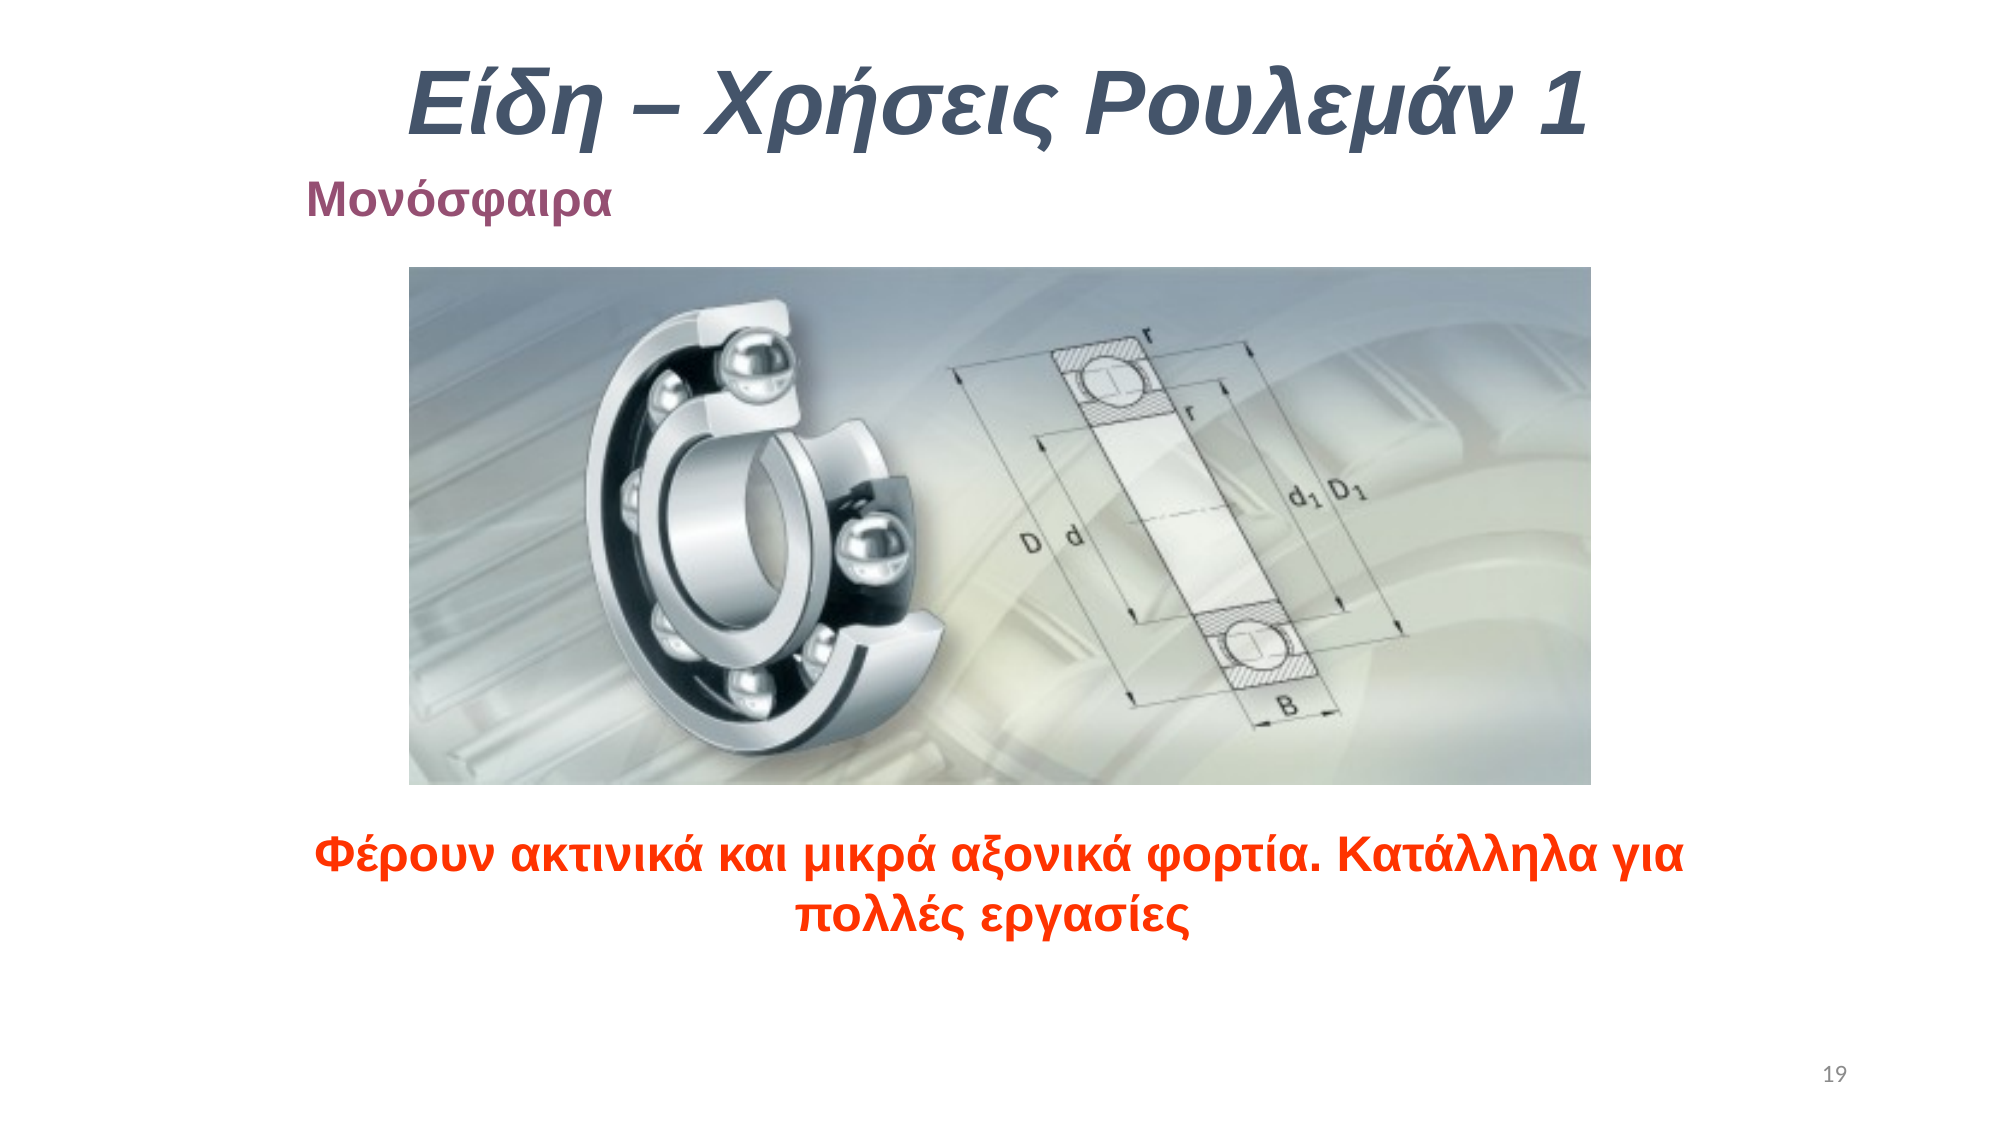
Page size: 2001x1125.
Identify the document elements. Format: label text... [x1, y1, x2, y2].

text_box Είδη – Χρήσεις Ρουλεμάν 1 [324, 18, 1675, 160]
text_box Μονόσφαιρα [291, 160, 1686, 232]
slide_number 19 [1412, 1042, 1863, 1103]
picture [409, 267, 1591, 785]
text_box Φέρουν ακτινικά και μικρά αξονικά φορτία. Κατάλληλα για πολλές εργασίες [291, 846, 1709, 917]
